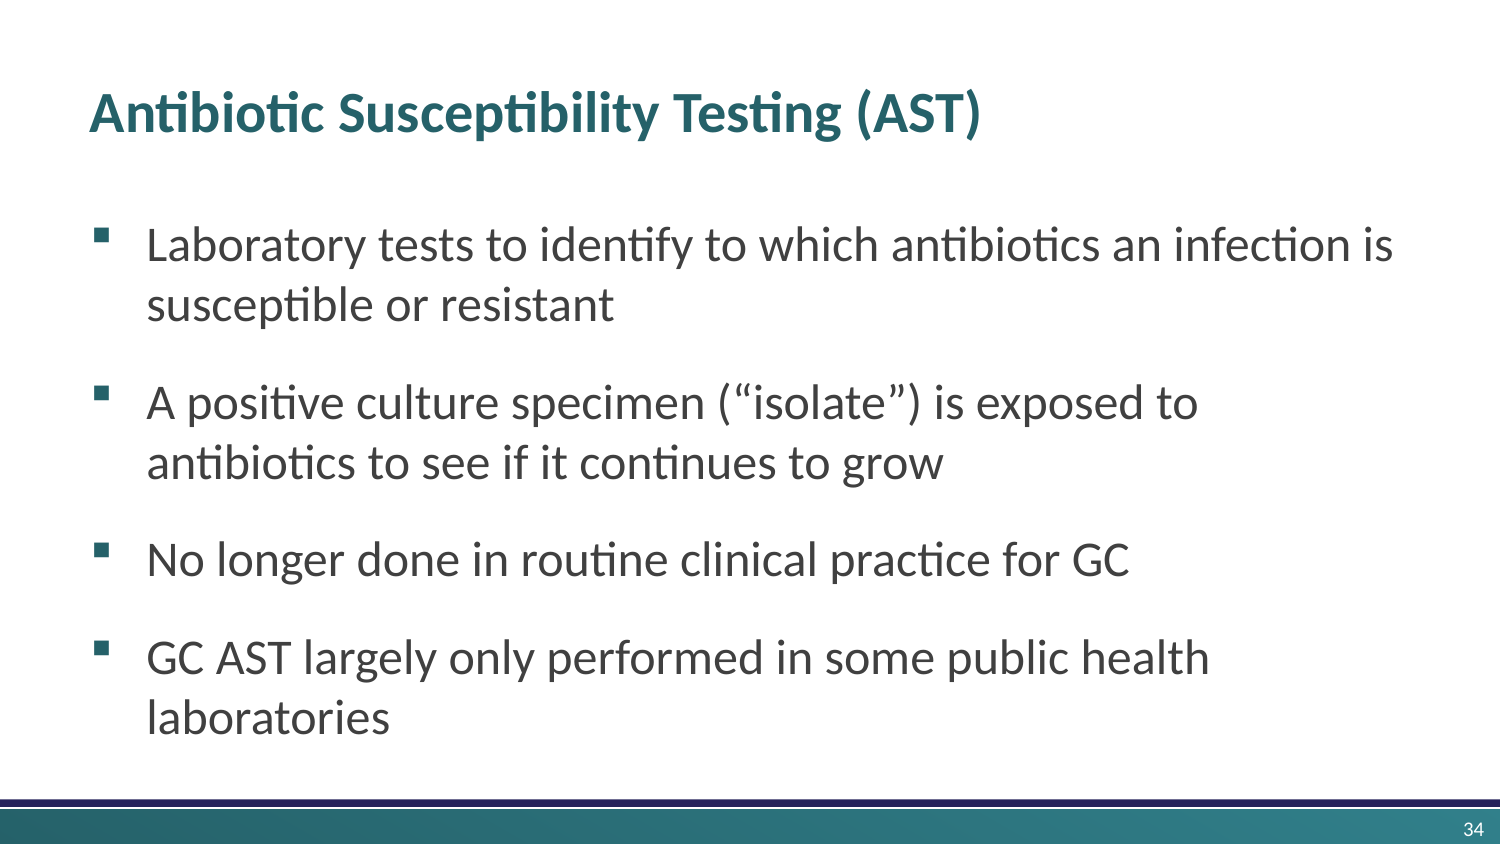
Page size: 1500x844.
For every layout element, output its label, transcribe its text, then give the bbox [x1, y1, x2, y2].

slide_number 34 [1161, 805, 1500, 844]
list Laboratory tests to identify to which antibiotics an infection is susceptible or resistant A positive culture specimen (“isolate”) is exposed to antibiotics to see if it continues to grow No longer done in routine clinical practice for GC GC AST largely only performed in some public health laboratories [75, 204, 1425, 723]
title Antibiotic Susceptibility Testing (AST) [75, 35, 1425, 152]
